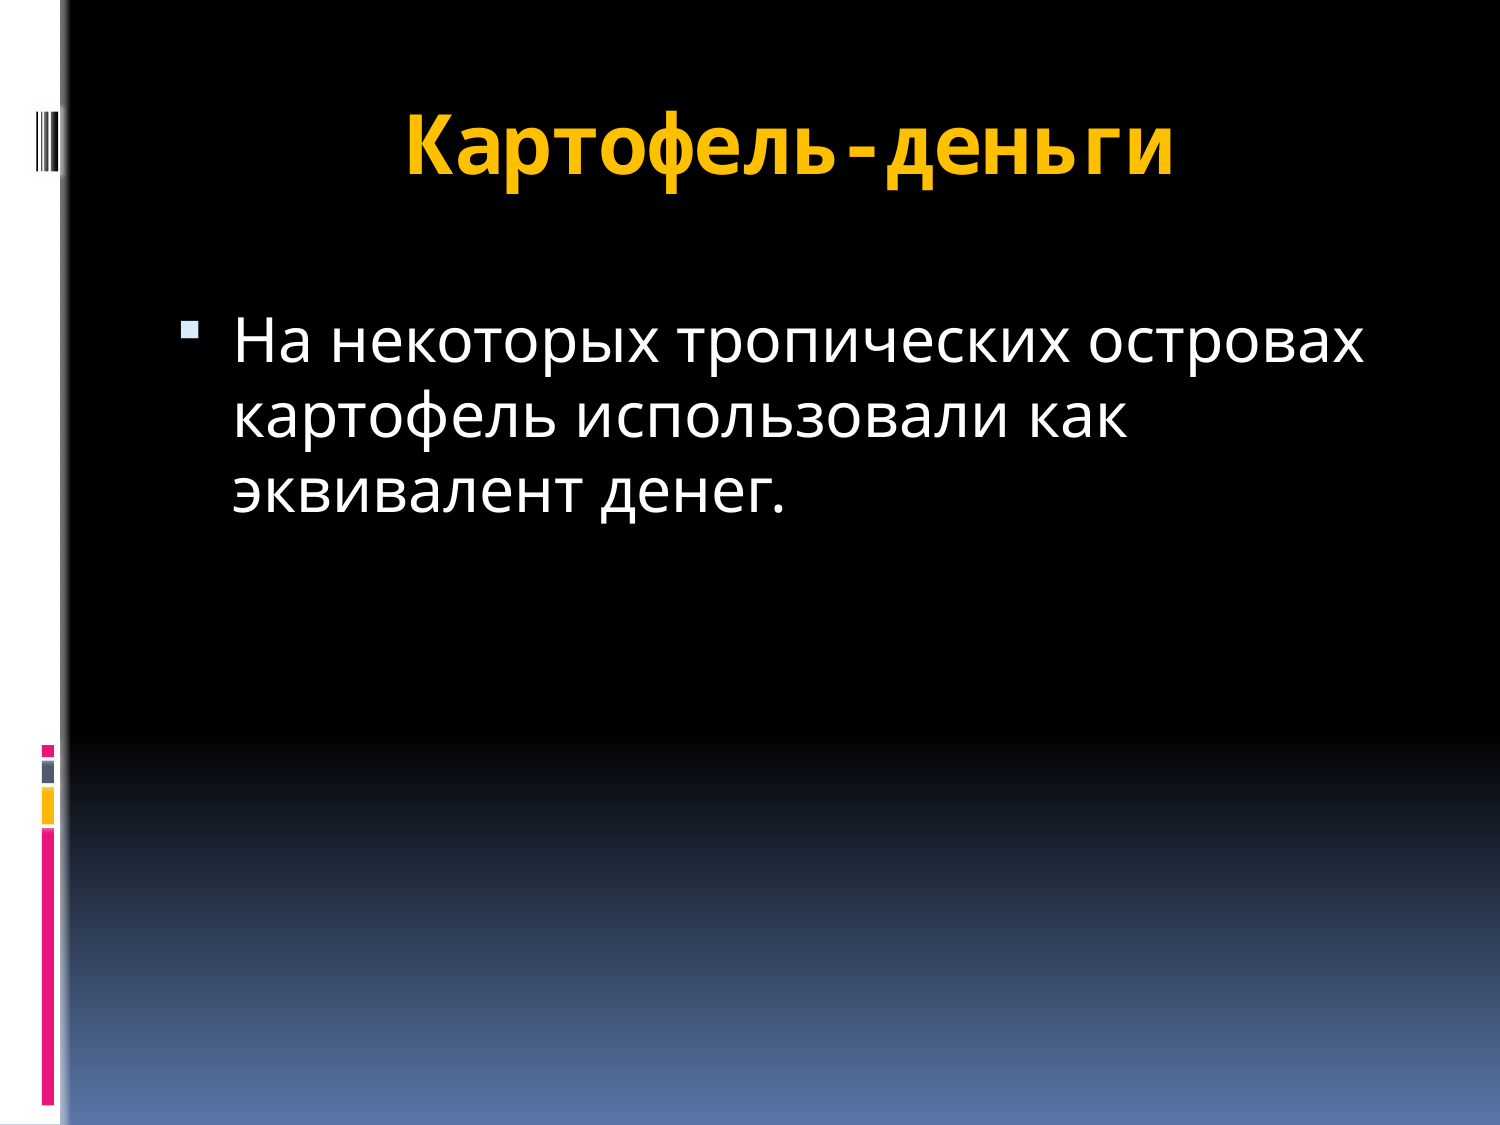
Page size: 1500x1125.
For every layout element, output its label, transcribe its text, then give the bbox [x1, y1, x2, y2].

title Картофель-деньги [150, 83, 1425, 234]
list На некоторых тропических островах картофель использовали как эквивалент денег. [150, 292, 1425, 1043]
